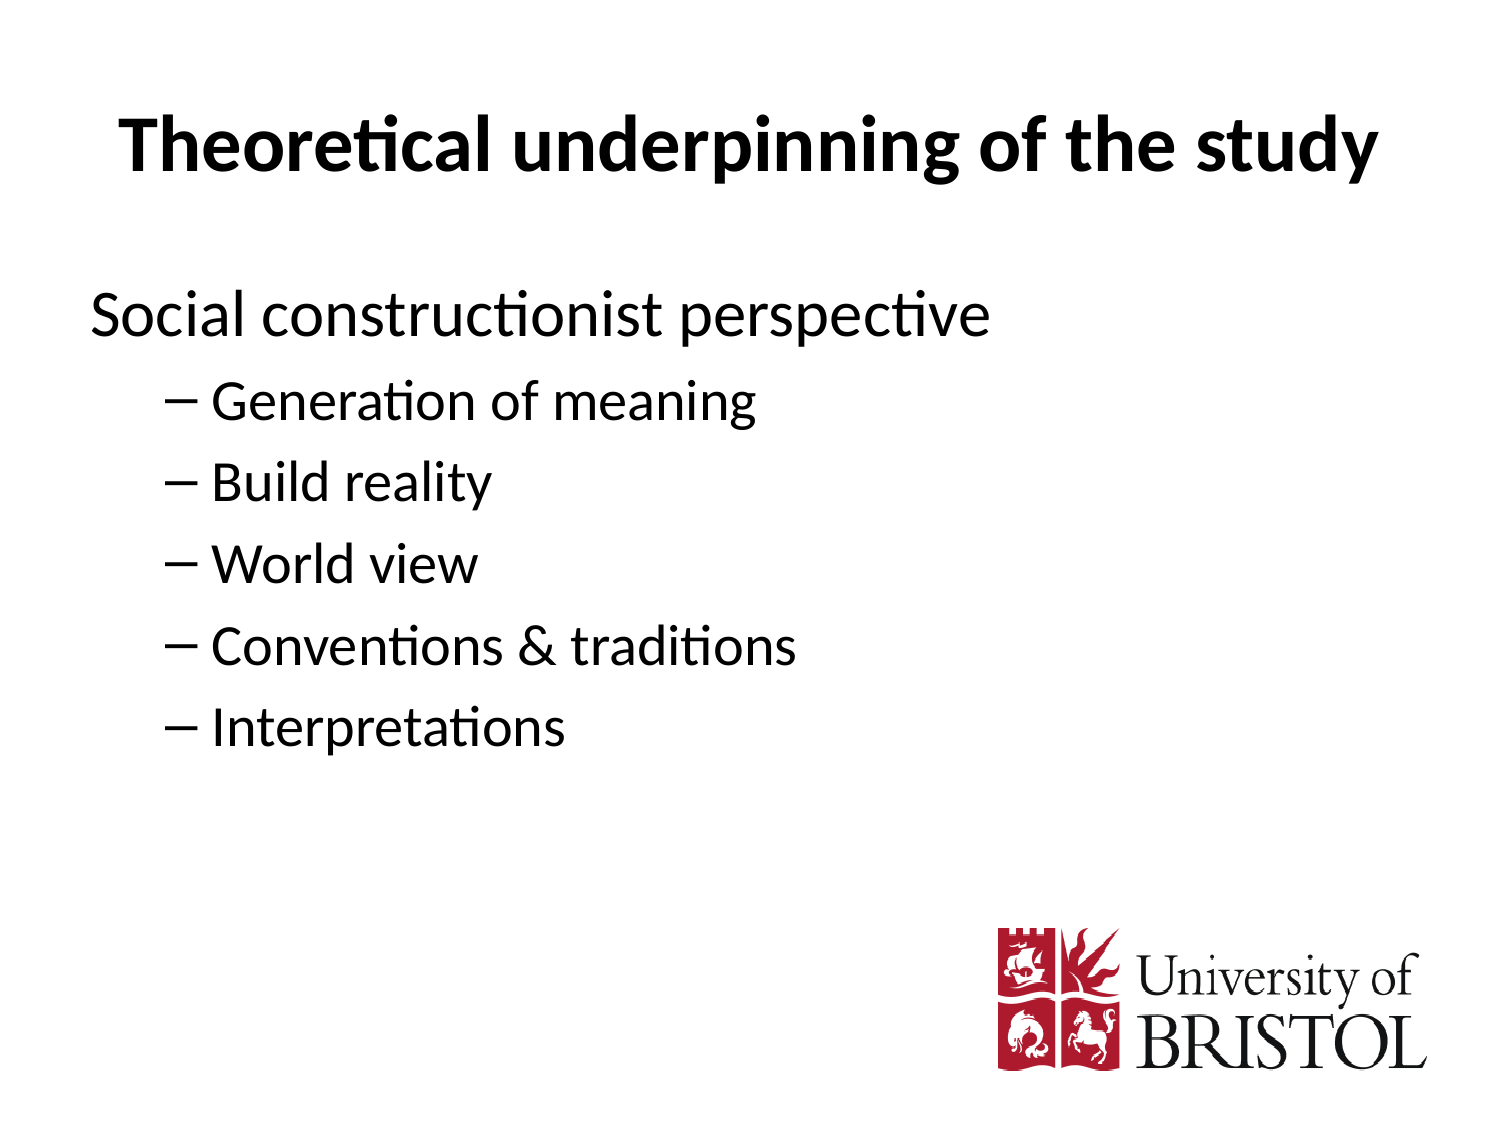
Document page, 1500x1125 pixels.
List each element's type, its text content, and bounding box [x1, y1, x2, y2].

picture [997, 928, 1427, 1071]
list Social constructionist perspective Generation of meaning Build reality World view Conventions & traditions Interpretations [75, 262, 1425, 1005]
title Theoretical underpinning of the study [75, 45, 1425, 233]
